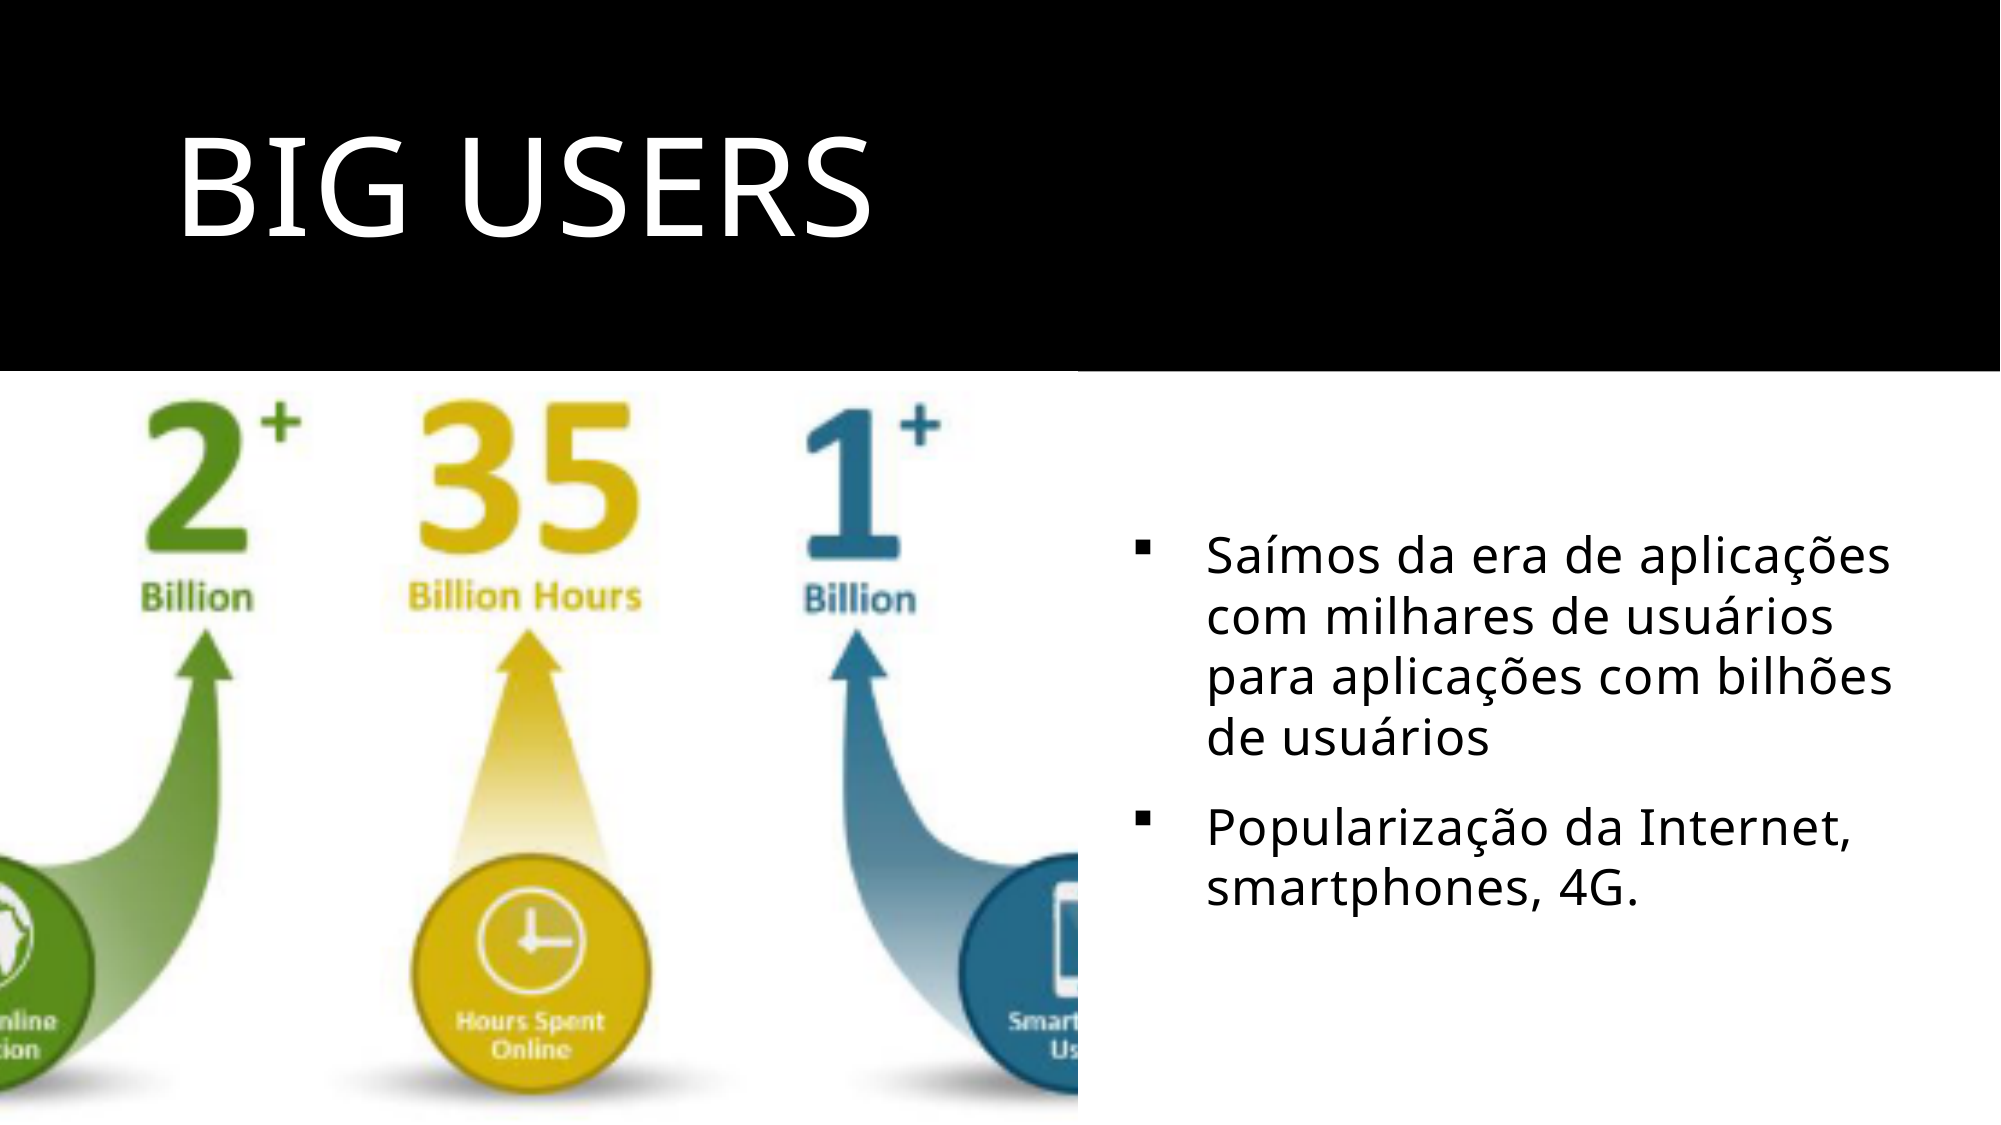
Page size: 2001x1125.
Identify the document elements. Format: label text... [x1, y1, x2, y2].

list Saímos da era de aplicações com milhares de usuários para aplicações com bilhões de usuários Popularização da Internet, smartphones, 4G. [1116, 424, 1962, 1014]
picture [0, 371, 1078, 1125]
title Big Users [157, 52, 1842, 332]
